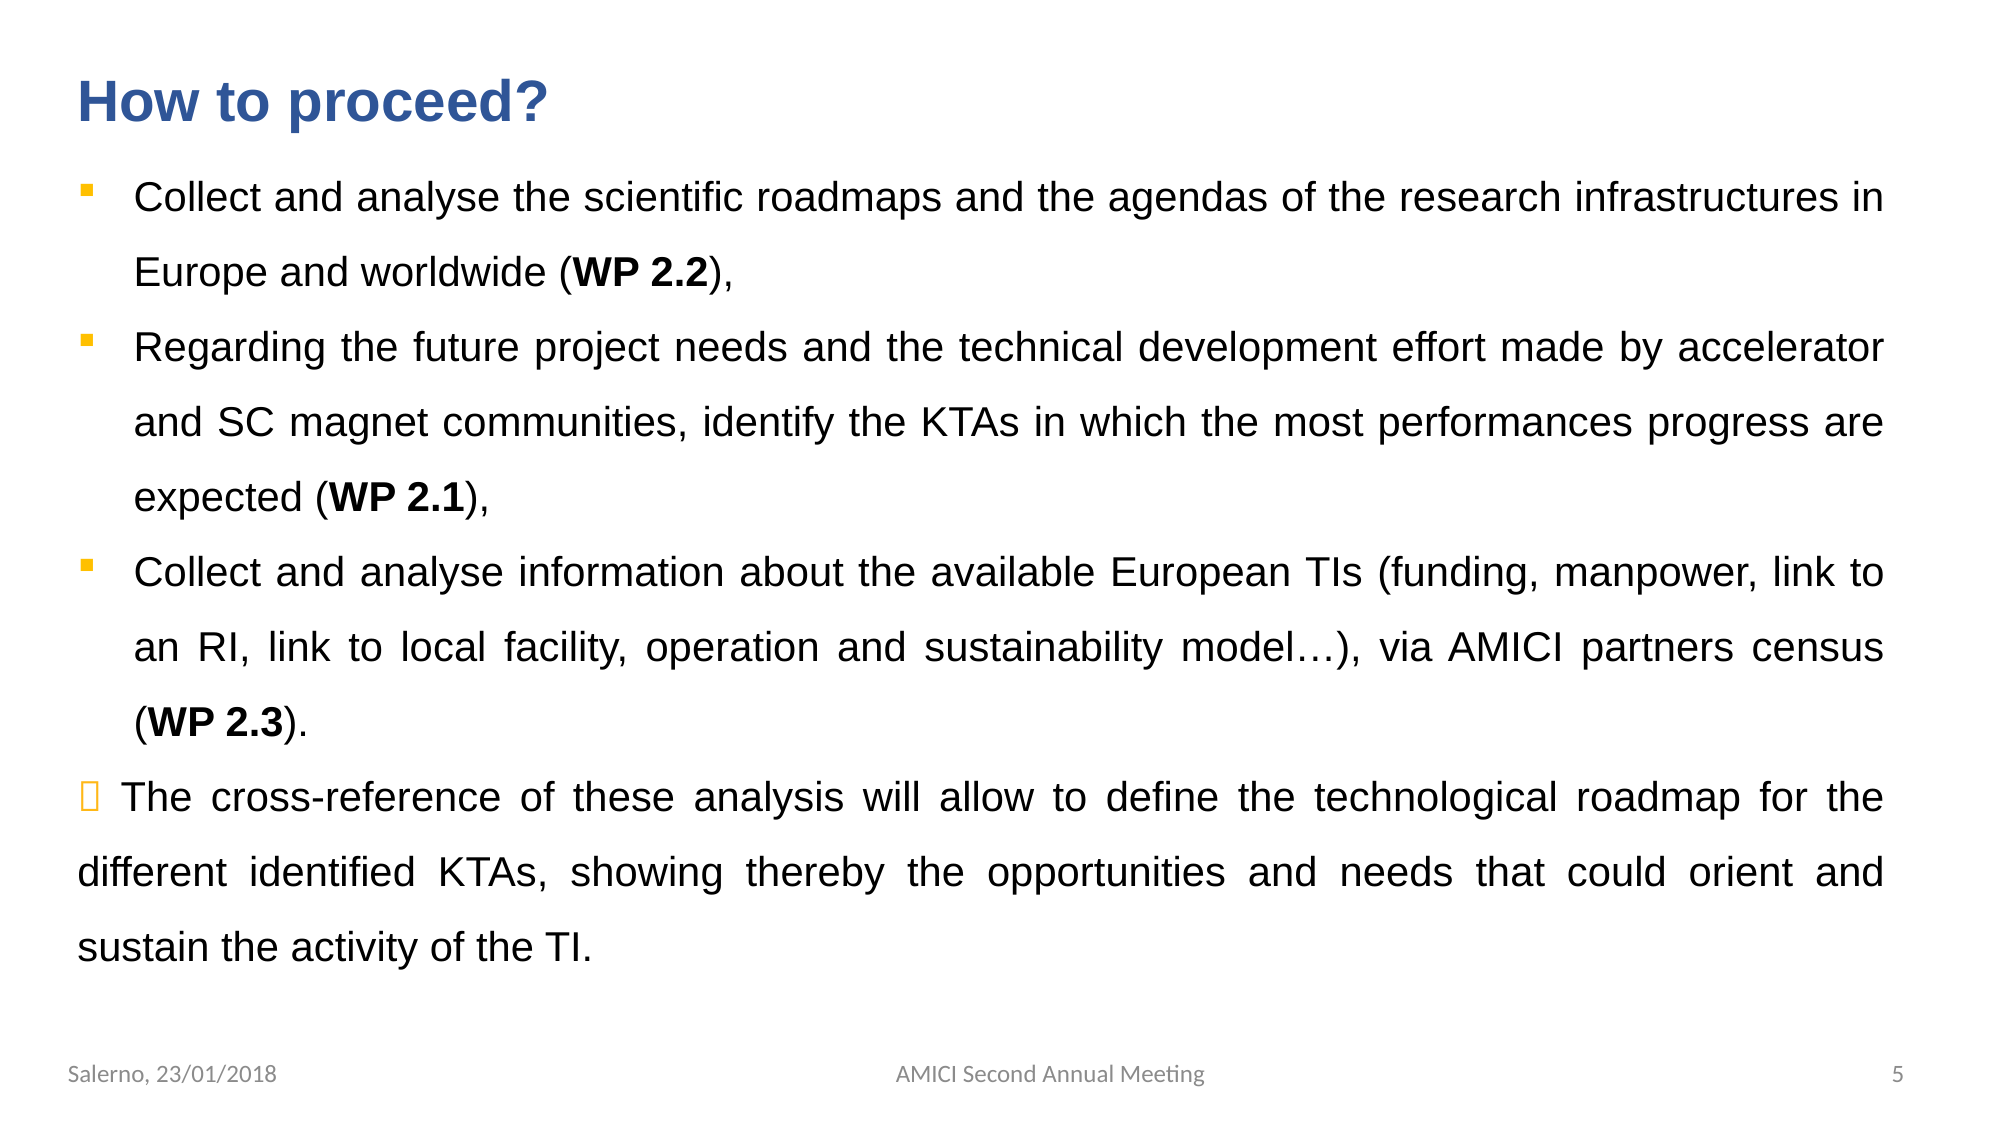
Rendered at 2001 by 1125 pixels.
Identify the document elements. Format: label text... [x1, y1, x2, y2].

text_box Collect and analyse the scientific roadmaps and the agendas of the research infrastructures in Europe and worldwide (WP 2.2), Regarding the future project needs and the technical development effort made by accelerator and SC magnet communities, identify the KTAs in which the most performances progress are expected (WP 2.1), Collect and analyse information about the available European TIs (funding, manpower, link to an RI, link to local facility, operation and sustainability model…), via AMICI partners census (WP 2.3).  The cross-reference of these analysis will allow to define the technological roadmap for the different identified KTAs, showing thereby the opportunities and needs that could orient and sustain the activity of the TI. [62, 137, 1901, 978]
footer AMICI Second Annual Meeting [713, 1042, 1389, 1103]
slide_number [52, 1042, 503, 1103]
text_box How to proceed? [62, 55, 1589, 137]
text_box 5 [1469, 1042, 1920, 1103]
